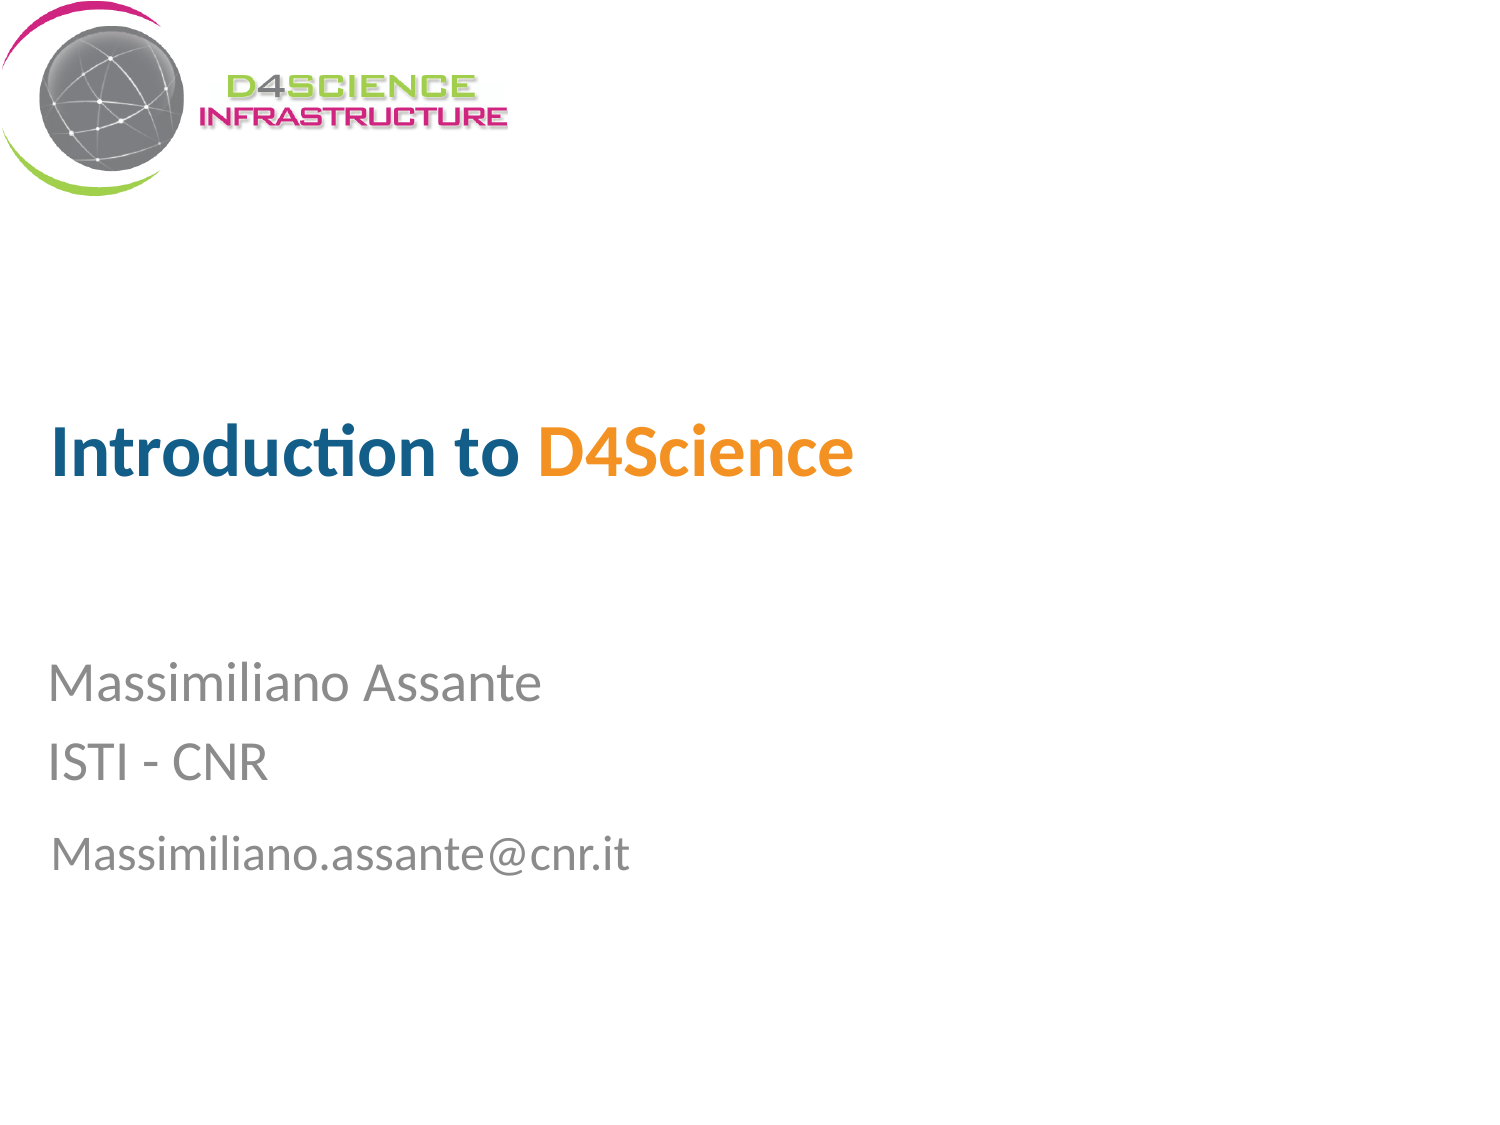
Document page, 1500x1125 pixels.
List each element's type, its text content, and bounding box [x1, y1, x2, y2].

picture [0, 0, 508, 197]
list Massimiliano.assante@cnr.it [35, 812, 1010, 894]
subtitle Massimiliano Assante ISTI - CNR [32, 637, 1010, 800]
title Introduction to D4Science [35, 371, 1459, 613]
